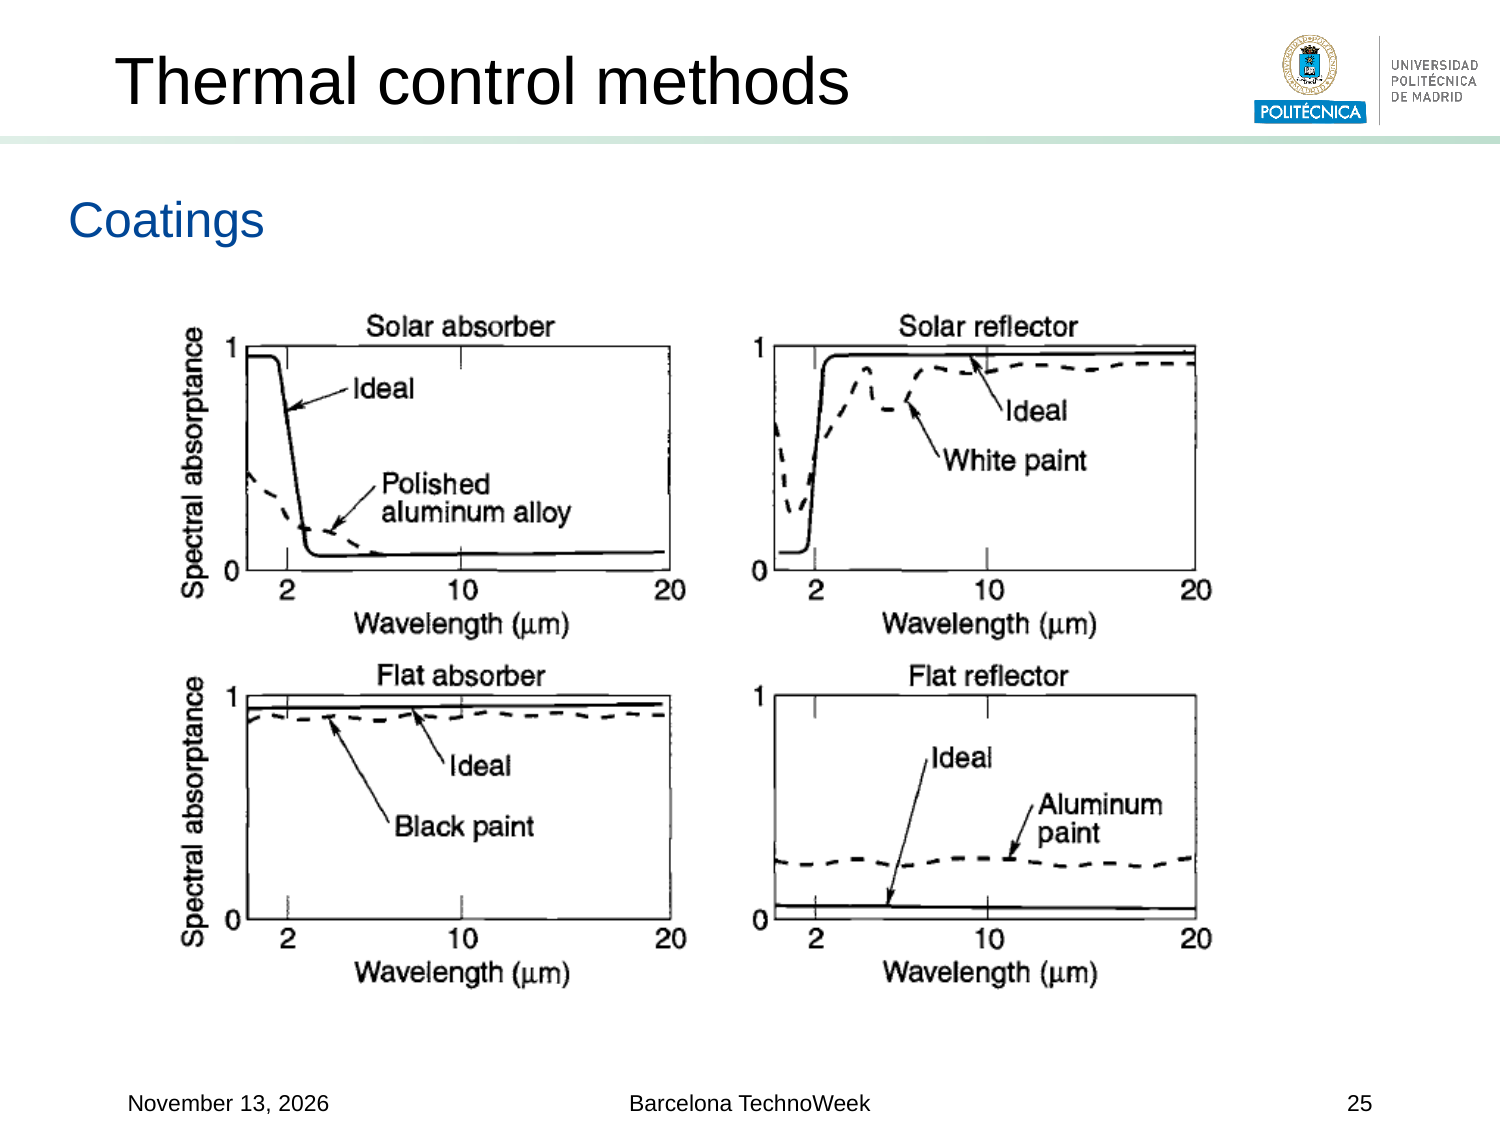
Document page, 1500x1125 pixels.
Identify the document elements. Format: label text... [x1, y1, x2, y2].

list Coatings [53, 180, 1434, 256]
slide_number 25 [1074, 1087, 1388, 1118]
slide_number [112, 1087, 426, 1118]
picture [1231, 7, 1500, 152]
title Thermal control methods [100, 19, 1199, 126]
footer Barcelona TechnoWeek [512, 1087, 988, 1118]
picture [147, 278, 1259, 1012]
